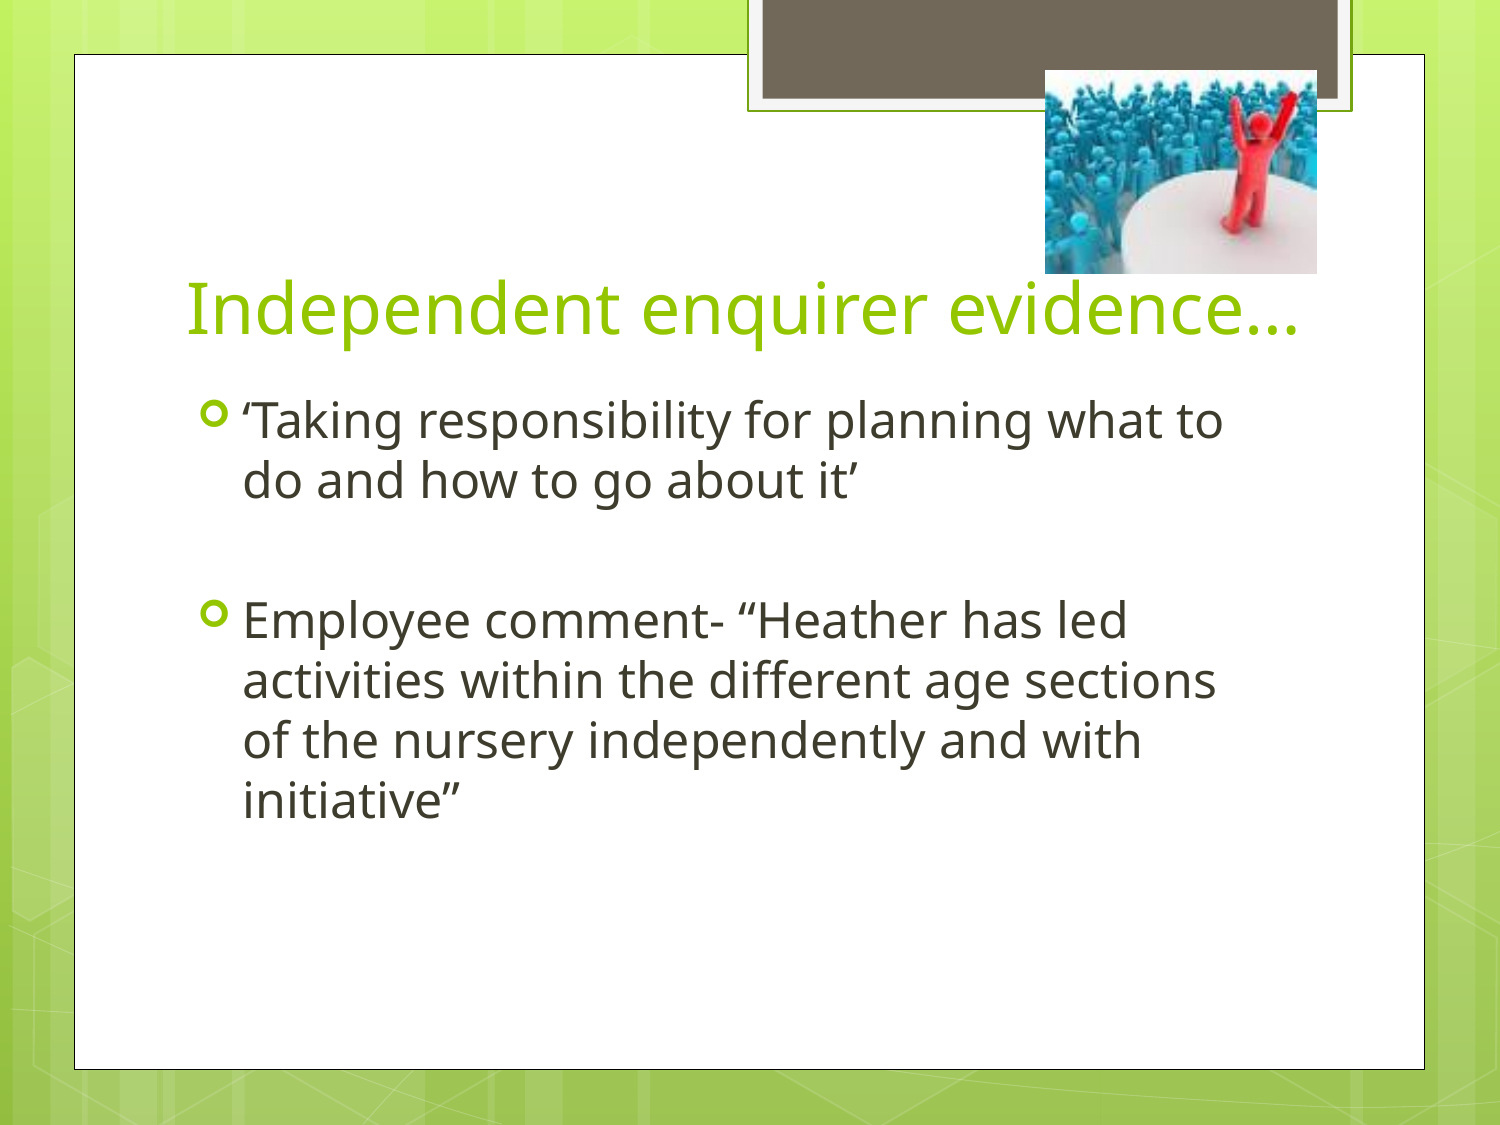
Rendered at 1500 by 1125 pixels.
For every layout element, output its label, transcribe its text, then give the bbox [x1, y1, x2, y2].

list ‘Taking responsibility for planning what to do and how to go about it’ Employee comment- “Heather has led activities within the different age sections of the nursery independently and with initiative” [171, 381, 1283, 957]
picture [1045, 69, 1318, 275]
title Independent enquirer evidence… [171, 168, 1324, 357]
